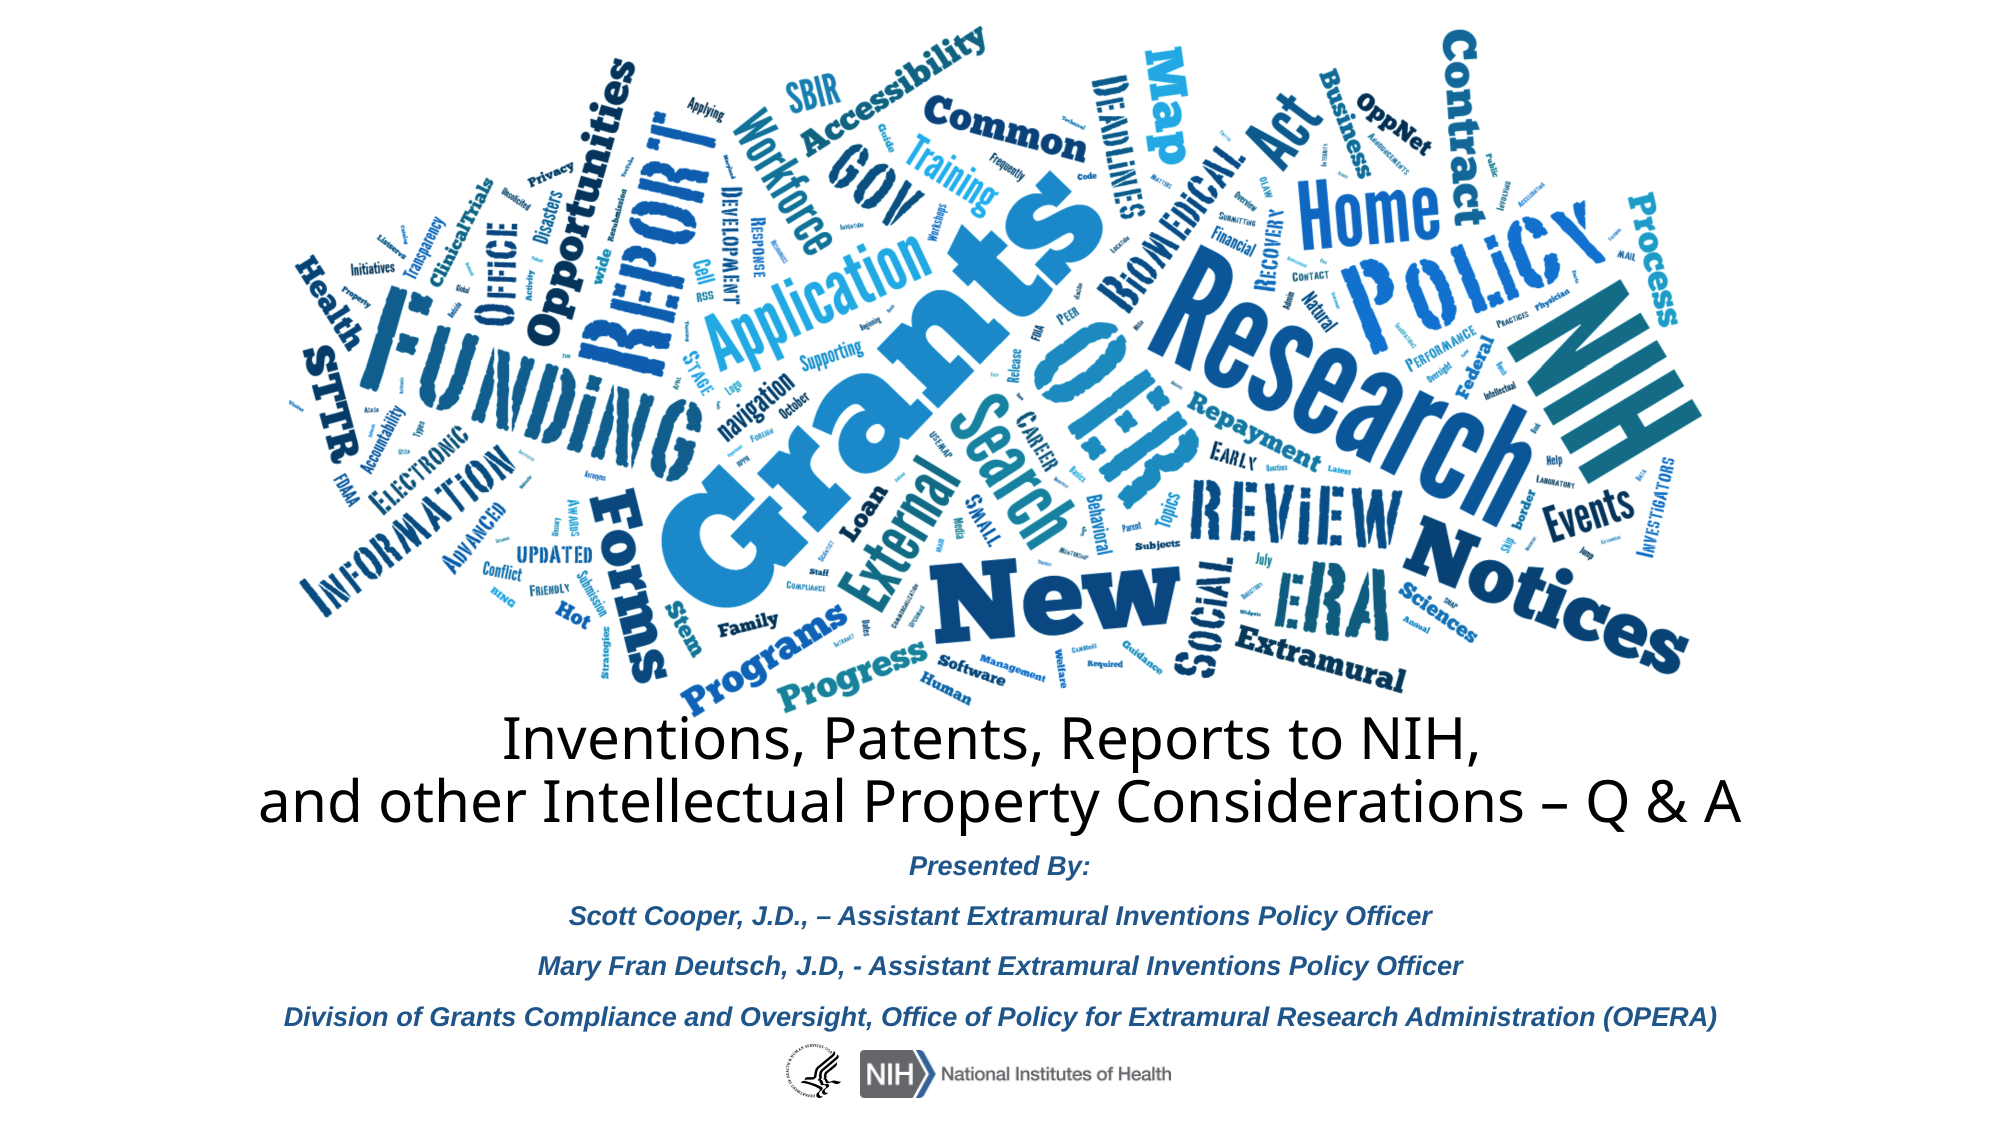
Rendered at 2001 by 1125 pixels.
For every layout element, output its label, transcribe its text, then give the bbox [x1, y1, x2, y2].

picture [249, 0, 1750, 669]
list Presented By: Scott Cooper, J.D., – Assistant Extramural Inventions Policy Officer Mary Fran Deutsch, J.D, - Assistant Extramural Inventions Policy Officer Division of Grants Compliance and Oversight, Office of Policy for Extramural Research Administration (OPERA) [136, 874, 1864, 1011]
picture [786, 1044, 841, 1098]
picture [860, 1050, 1171, 1098]
title Inventions, Patents, Reports to NIH, and other Intellectual Property Considerations – Q & A [0, 669, 2000, 874]
